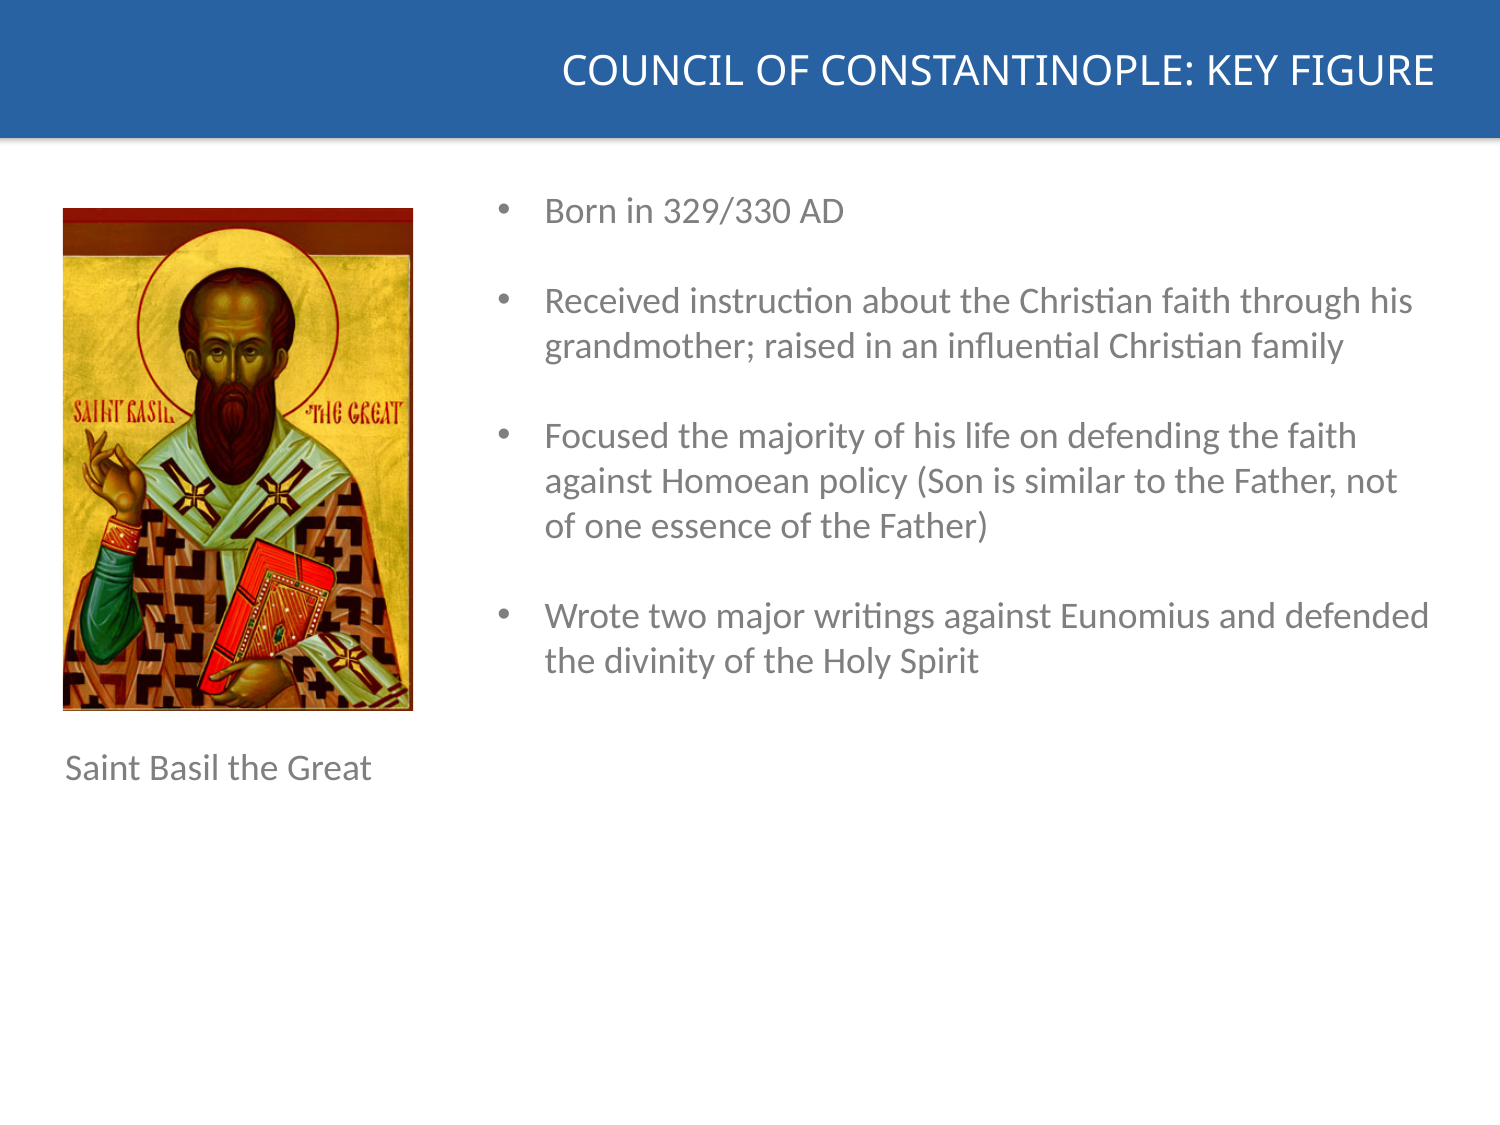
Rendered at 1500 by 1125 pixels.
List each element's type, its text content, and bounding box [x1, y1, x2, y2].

text_box COUNCIL OF CONSTANTINOPLE: KEY FIGURE [62, 36, 1451, 101]
picture [62, 208, 414, 712]
text_box Saint Basil the Great [50, 735, 483, 796]
text_box [0, 0, 1500, 139]
text_box Born in 329/330 AD Received instruction about the Christian faith through his grandmother; raised in an influential Christian family Focused the majority of his life on defending the faith against Homoean policy (Son is similar to the Father, not of one essence of the Father) Wrote two major writings against Eunomius and defended the divinity of the Holy Spirit [482, 178, 1451, 779]
